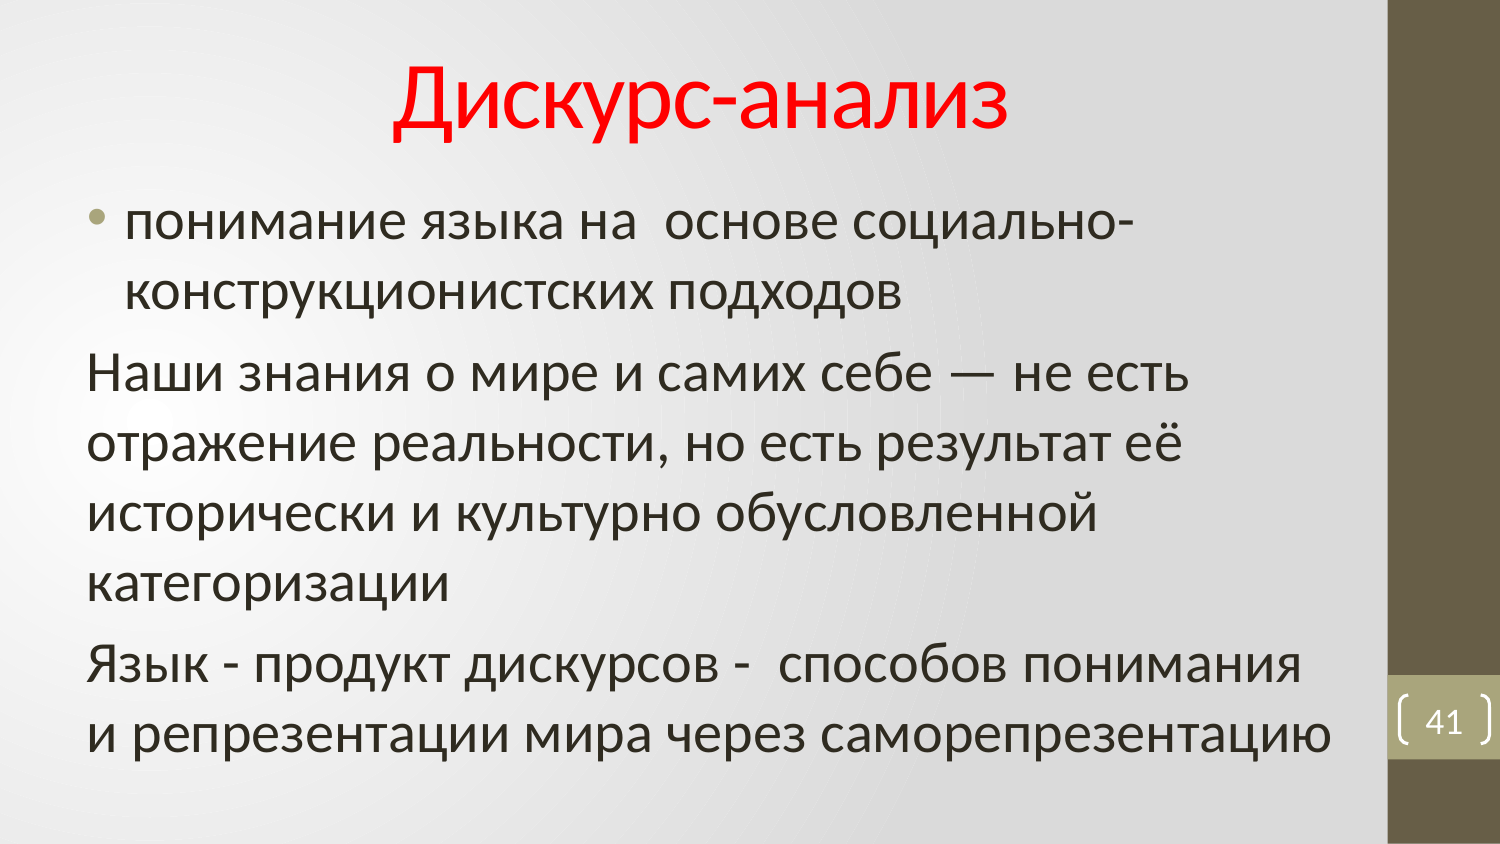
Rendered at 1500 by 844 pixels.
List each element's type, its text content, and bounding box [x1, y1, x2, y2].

list понимание языка на основе социально-конструкционистских подходов Наши знания о мире и самих себе — не есть отражение реальности, но есть результат её исторически и культурно обусловленной категоризации Язык - продукт дискурсов - способов понимания и репрезентации мира через саморепрезентацию [53, 173, 1353, 800]
slide_number 41 [1397, 693, 1492, 746]
title Дискурс-анализ [76, 20, 1327, 161]
